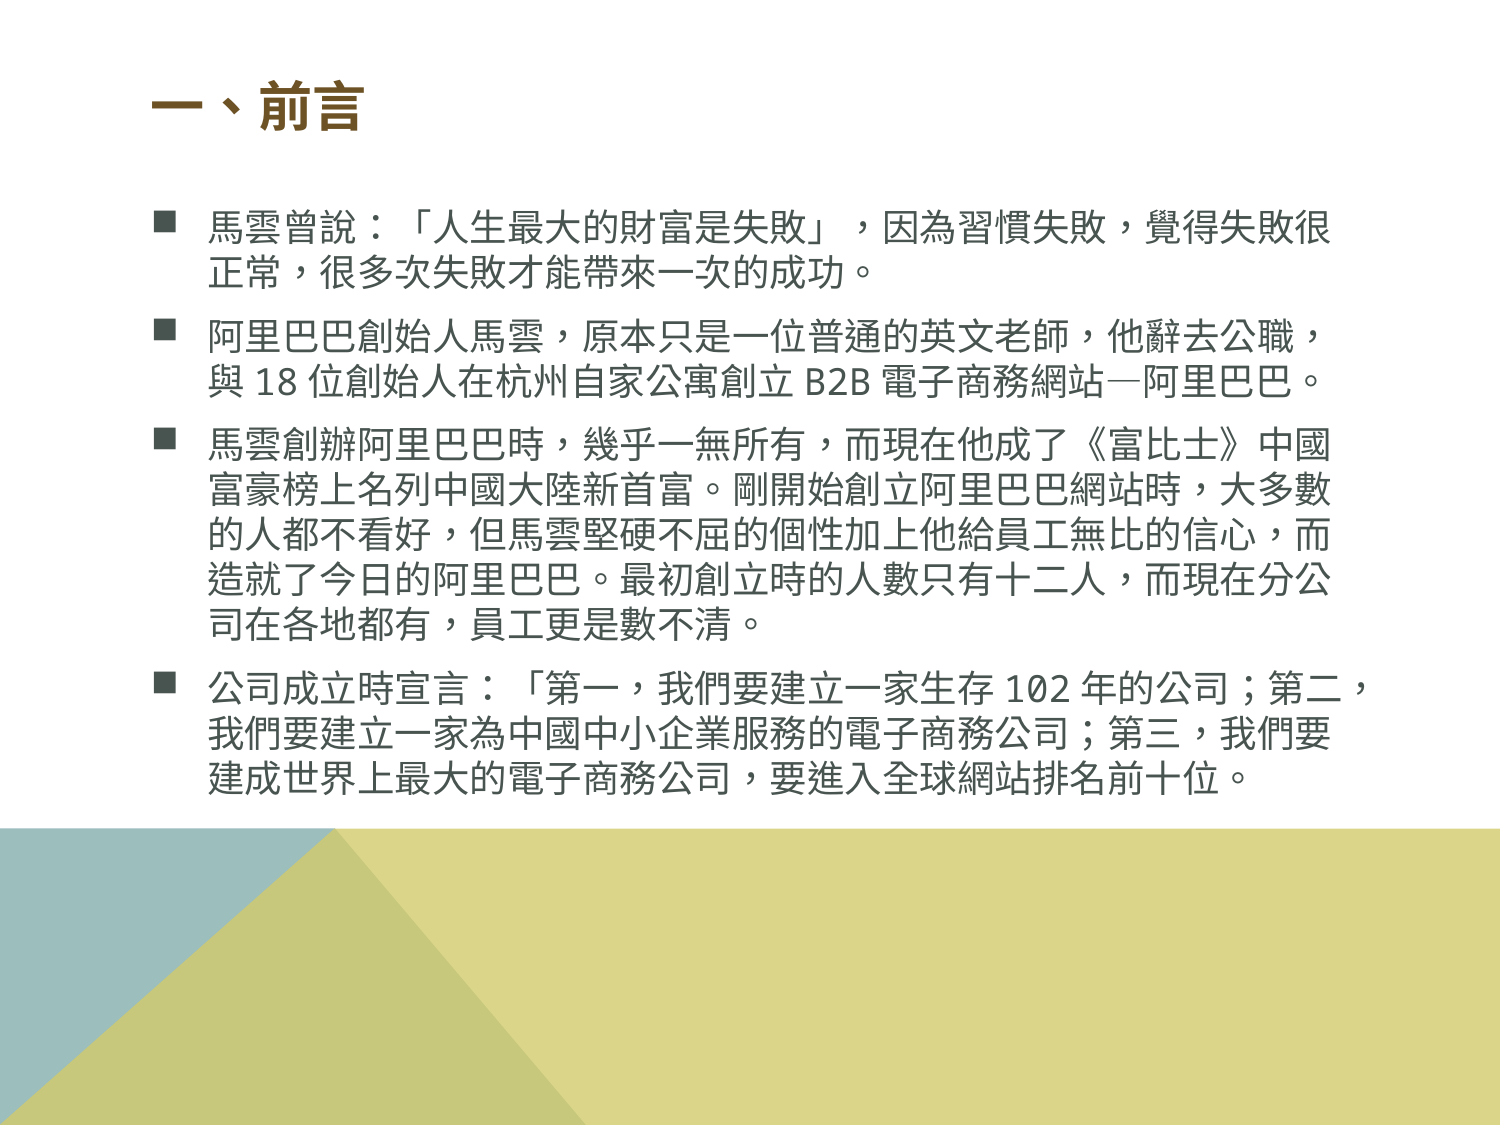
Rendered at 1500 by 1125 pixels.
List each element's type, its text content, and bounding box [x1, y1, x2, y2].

title 一、前言 [135, 60, 1369, 150]
list 馬雲曾說：「人生最大的財富是失敗」，因為習慣失敗，覺得失敗很正常，很多次失敗才能帶來一次的成功。 阿里巴巴創始人馬雲，原本只是一位普通的英文老師，他辭去公職，與18位創始人在杭州自家公寓創立B2B電子商務網站—阿里巴巴。 馬雲創辦阿里巴巴時，幾乎一無所有，而現在他成了《富比士》中國富豪榜上名列中國大陸新首富。剛開始創立阿里巴巴網站時，大多數的人都不看好，但馬雲堅硬不屈的個性加上他給員工無比的信心，而造就了今日的阿里巴巴。最初創立時的人數只有十二人，而現在分公司在各地都有，員工更是數不清。 公司成立時宣言：「第一，我們要建立一家生存102年的公司；第二，我們要建立一家為中國中小企業服務的電子商務公司；第三，我們要建成世界上最大的電子商務公司，要進入全球網站排名前十位。 [135, 196, 1370, 872]
